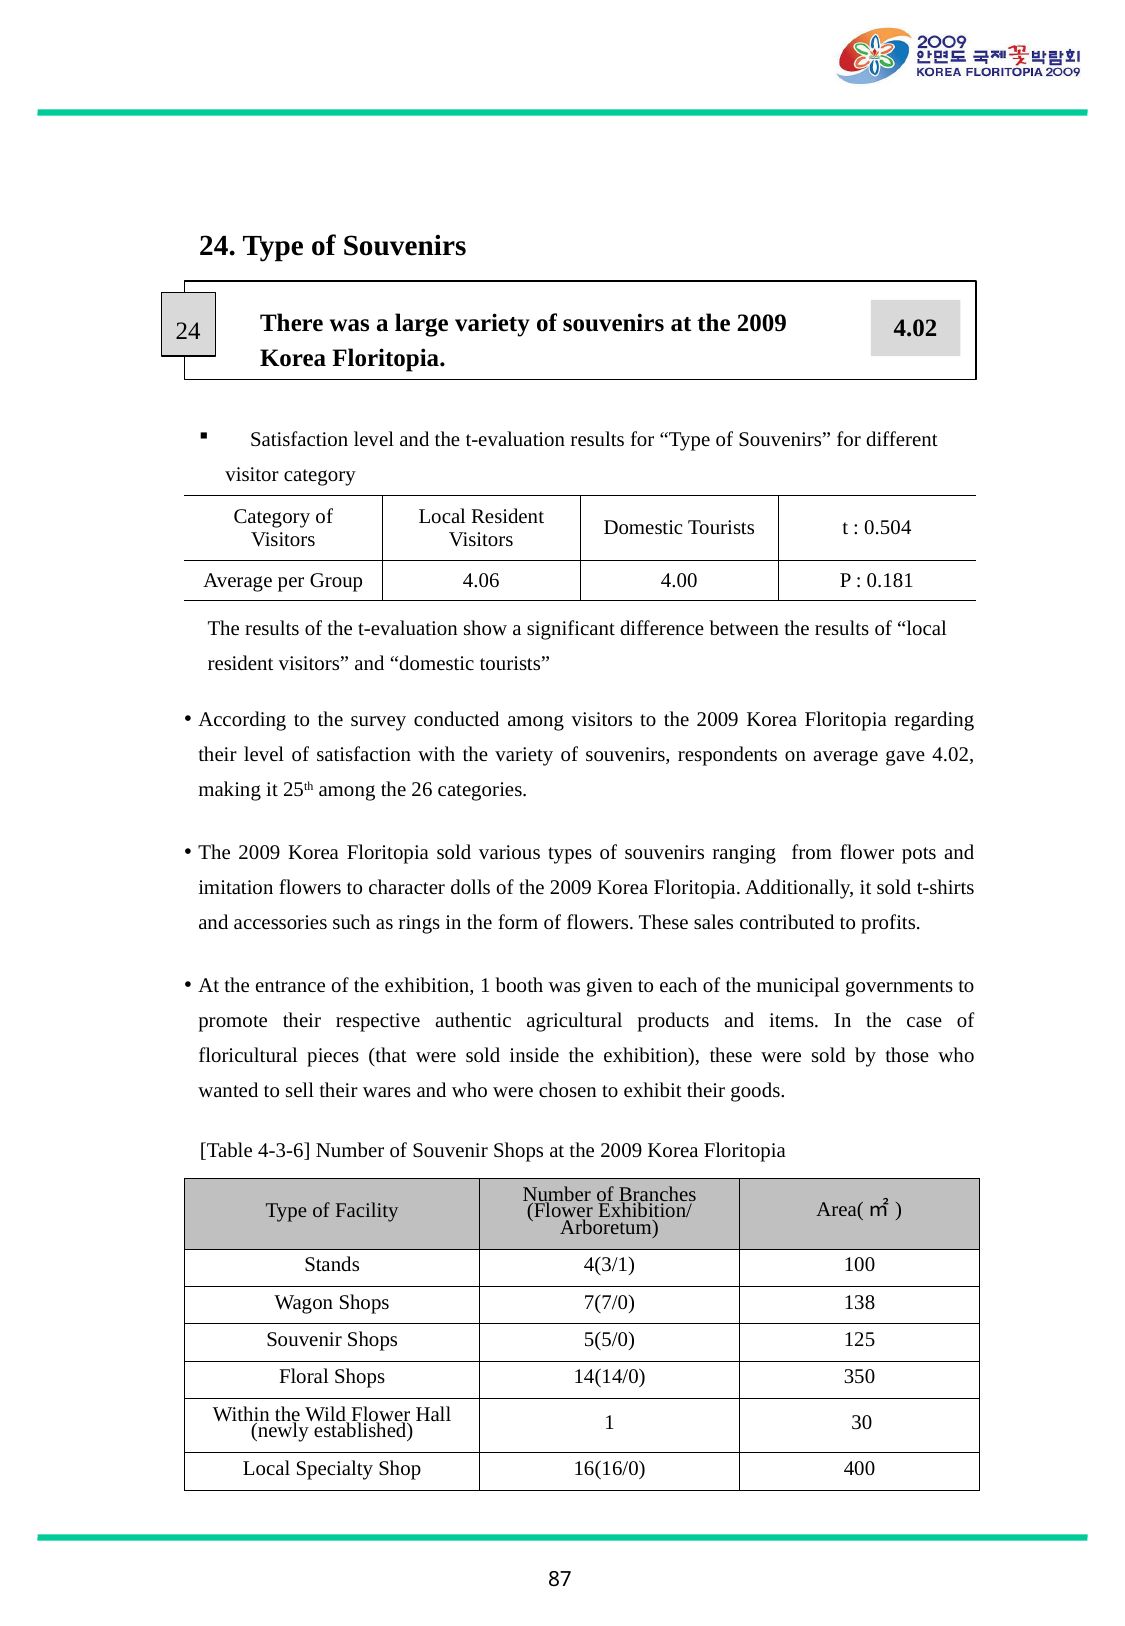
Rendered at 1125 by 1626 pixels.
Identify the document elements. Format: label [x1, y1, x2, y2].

table_header [581, 496, 778, 560]
table_cell [185, 1287, 479, 1323]
table_cell [480, 1250, 739, 1286]
table_header [184, 496, 382, 560]
table_cell [581, 561, 778, 597]
table_cell [740, 1324, 979, 1361]
table_cell [185, 1362, 479, 1398]
table_header [740, 1179, 979, 1249]
table_cell [480, 1324, 739, 1361]
table_cell [740, 1453, 979, 1490]
table_cell [740, 1399, 979, 1452]
text_box [192, 597, 985, 683]
table_cell [740, 1287, 979, 1323]
table_cell [740, 1250, 979, 1286]
table_cell [779, 561, 976, 597]
text_box [155, 280, 977, 380]
table_cell [383, 561, 580, 597]
text_box [184, 408, 976, 494]
table_cell [740, 1362, 979, 1398]
table_cell [185, 1453, 479, 1490]
table_cell [185, 1399, 479, 1452]
table_cell [480, 1453, 739, 1490]
slide_number [502, 1558, 587, 1622]
text_box [184, 211, 1060, 262]
table_header [779, 496, 976, 560]
table_cell [480, 1362, 739, 1398]
text_box [184, 696, 975, 1102]
table_cell [185, 1324, 479, 1361]
table_cell [480, 1399, 739, 1452]
text_box [185, 1119, 802, 1170]
picture [834, 24, 1084, 89]
table_header [480, 1179, 739, 1249]
table_cell [480, 1287, 739, 1323]
table_cell [184, 561, 382, 600]
table_cell [185, 1250, 479, 1286]
table_header [383, 496, 580, 560]
table_header [185, 1179, 479, 1249]
